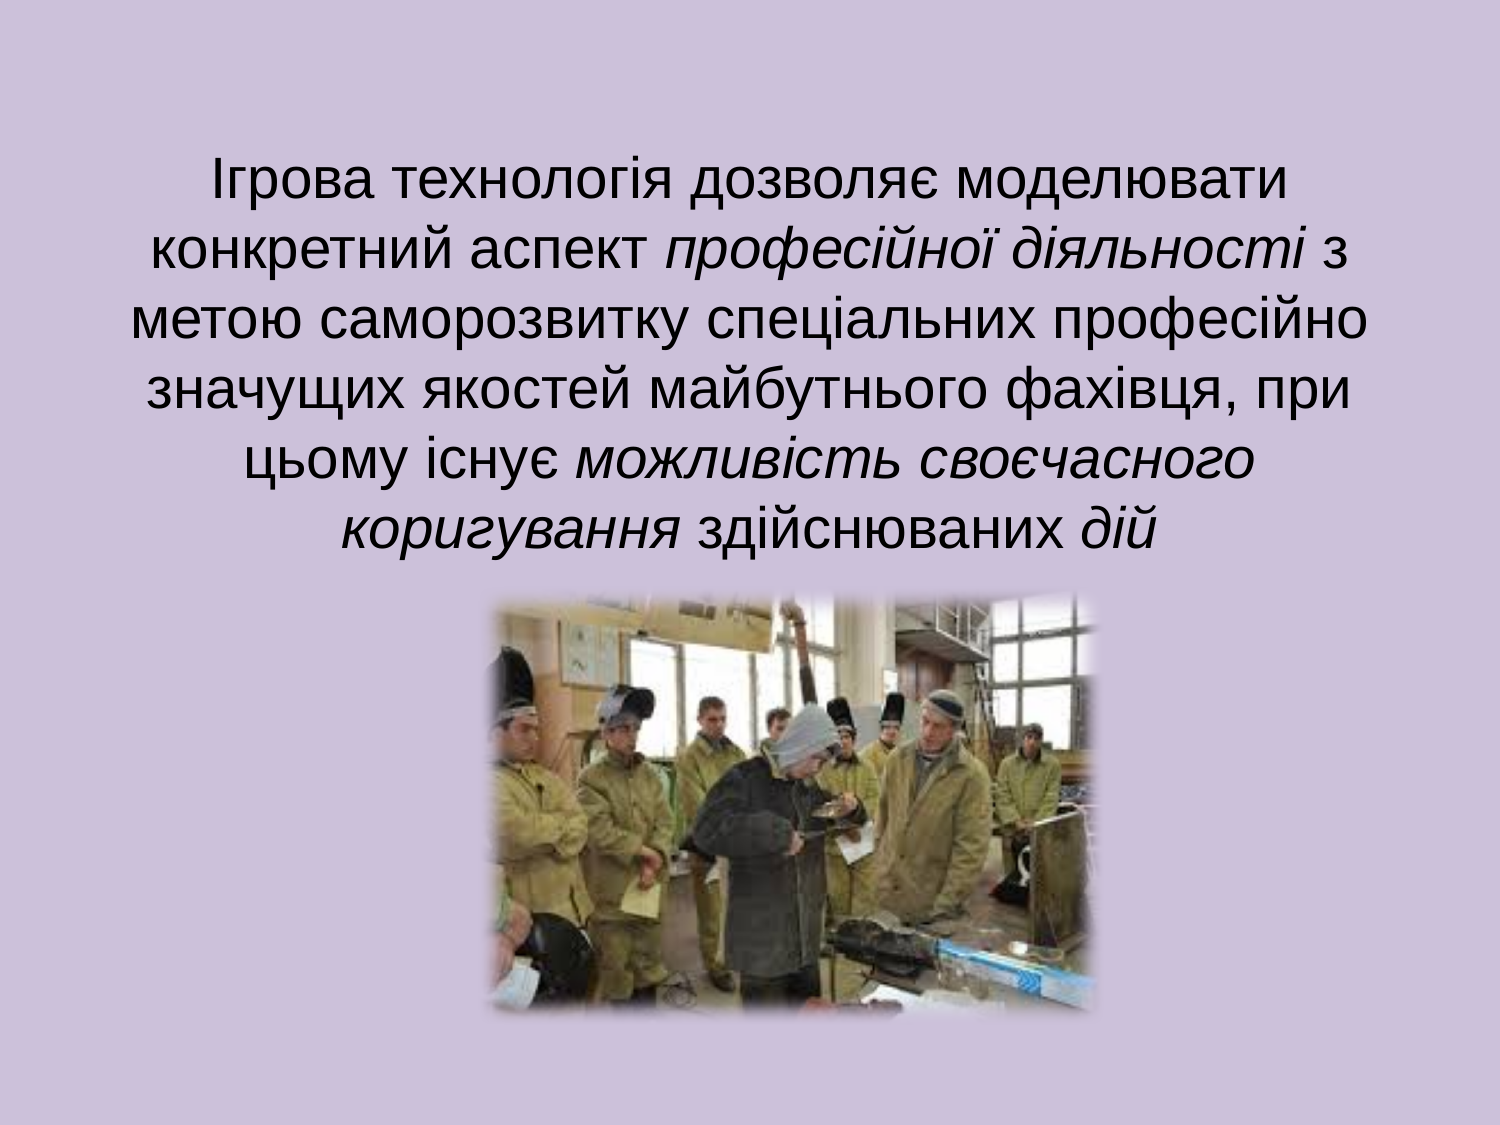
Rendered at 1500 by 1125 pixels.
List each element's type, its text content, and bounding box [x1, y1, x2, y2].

title Ігрова технологія дозволяє моделювати конкретний аспект професійної діяльності з метою саморозвитку спеціальних професійно значущих якостей майбутнього фахівця, при цьому існує можливість своєчасного коригування здійснюваних дій [88, 101, 1412, 598]
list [478, 585, 1105, 1025]
